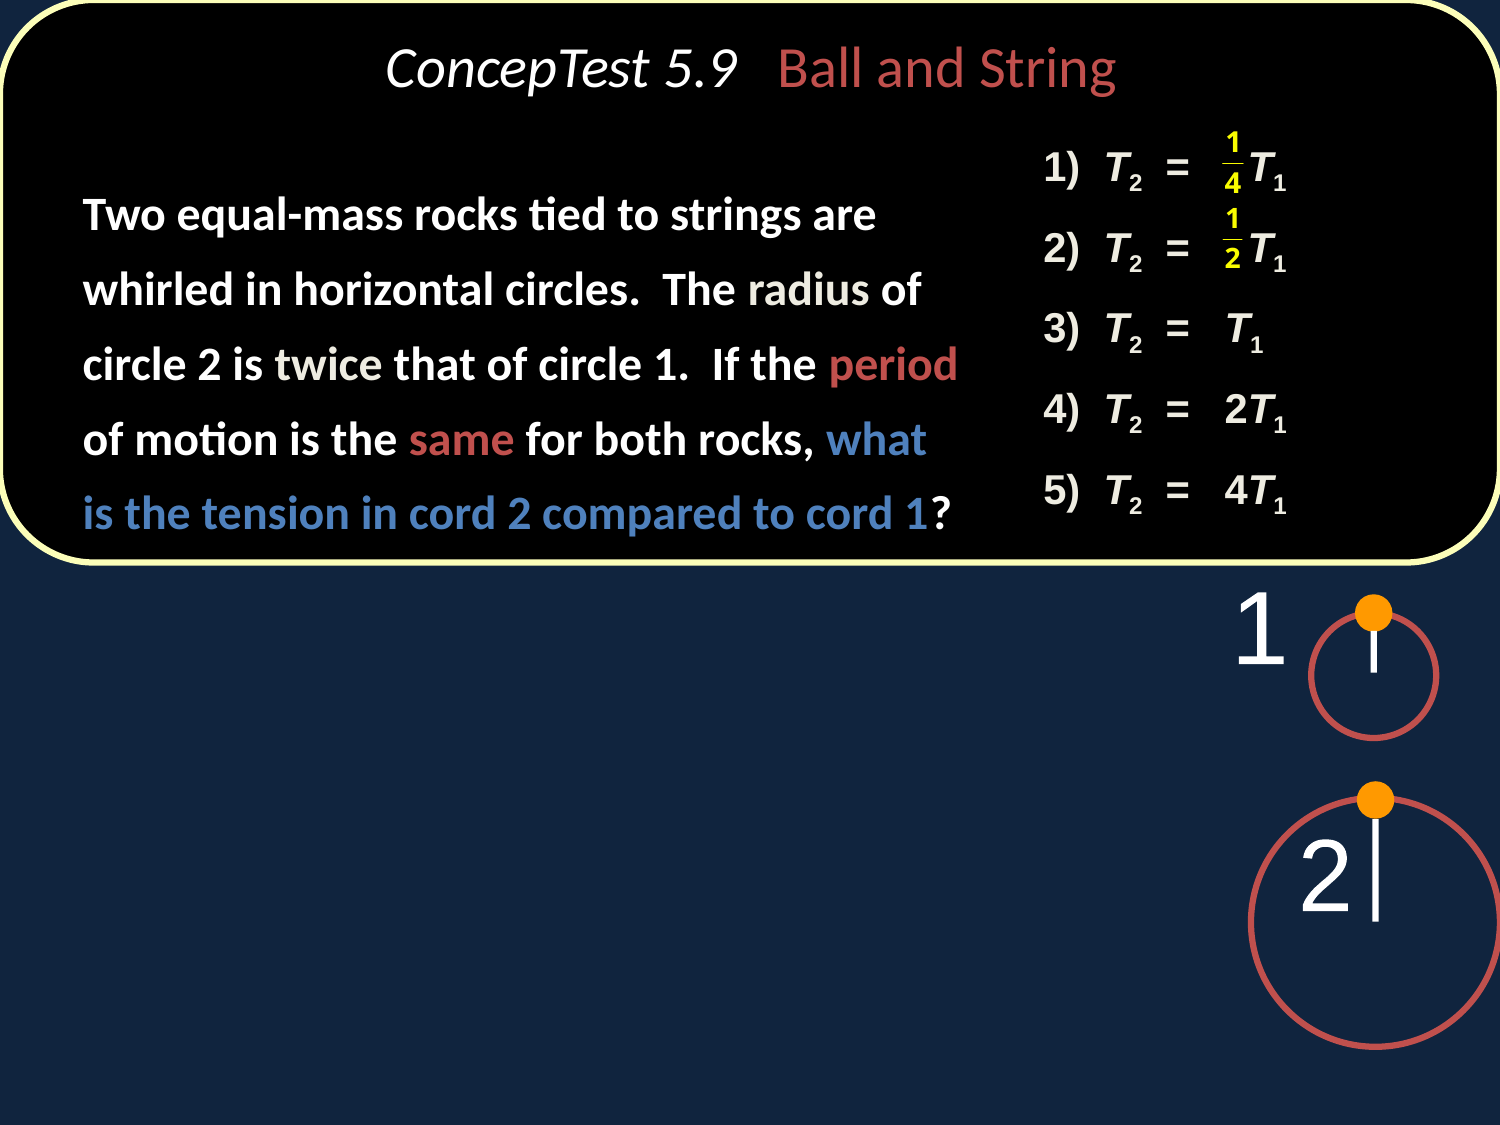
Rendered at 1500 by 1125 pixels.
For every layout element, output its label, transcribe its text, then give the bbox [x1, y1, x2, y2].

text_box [1217, 125, 1250, 201]
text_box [1238, 592, 1437, 739]
title ConcepTest 5.9 Ball and String [153, 0, 1350, 138]
text_box [0, 0, 1477, 563]
text_box 1) T2 = T1 2) T2 = T1 3) T2 = T1 4) T2 = 2T1 5) T2 = 4T1 [1028, 121, 1500, 531]
text_box [1350, 0, 1500, 121]
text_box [1218, 202, 1248, 276]
list Two equal-mass rocks tied to strings are whirled in horizontal circles. The radius of circle 2 is twice that of circle 1. If the period of motion is the same for both rocks, what is the tension in cord 2 compared to cord 1? [0, 157, 978, 559]
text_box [1250, 780, 1500, 1048]
